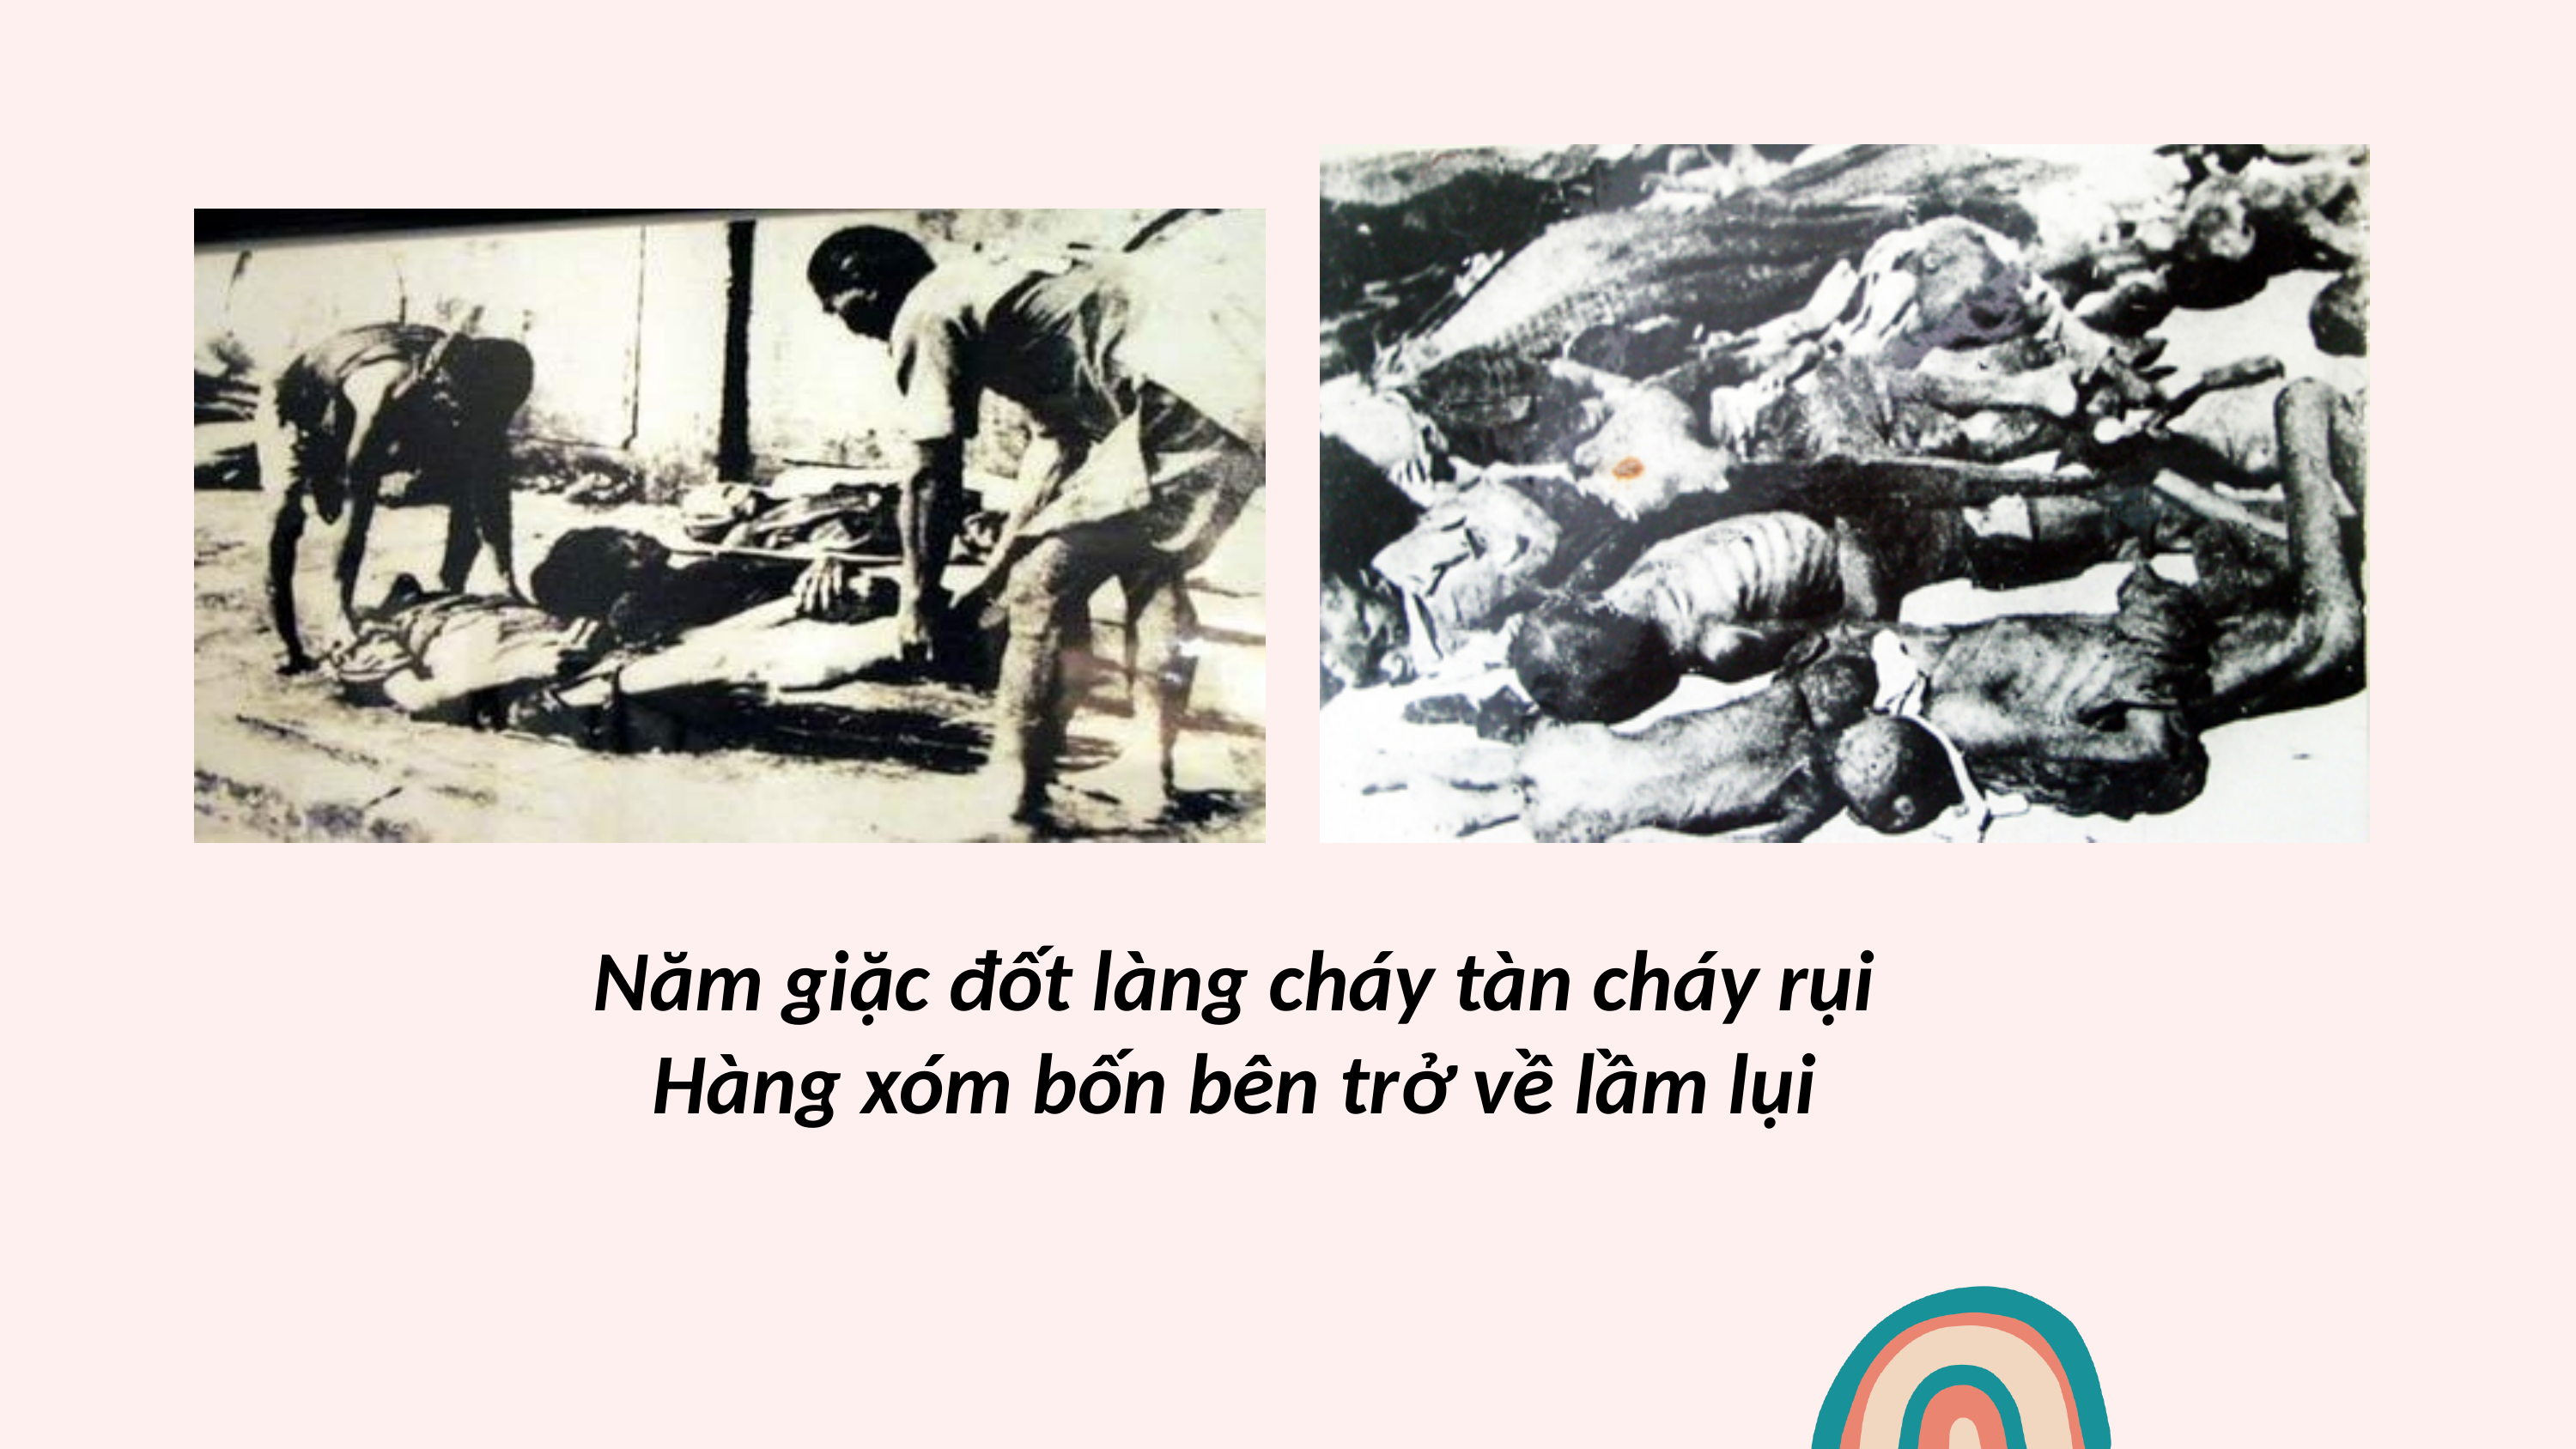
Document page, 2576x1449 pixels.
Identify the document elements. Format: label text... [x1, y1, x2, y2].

picture [1809, 1285, 2115, 1449]
picture [194, 209, 1266, 843]
text_box Năm giặc đốt làng cháy tàn cháy rụi Hàng xóm bốn bên trở về lầm lụi [386, 918, 2082, 1240]
picture [1320, 144, 2370, 843]
